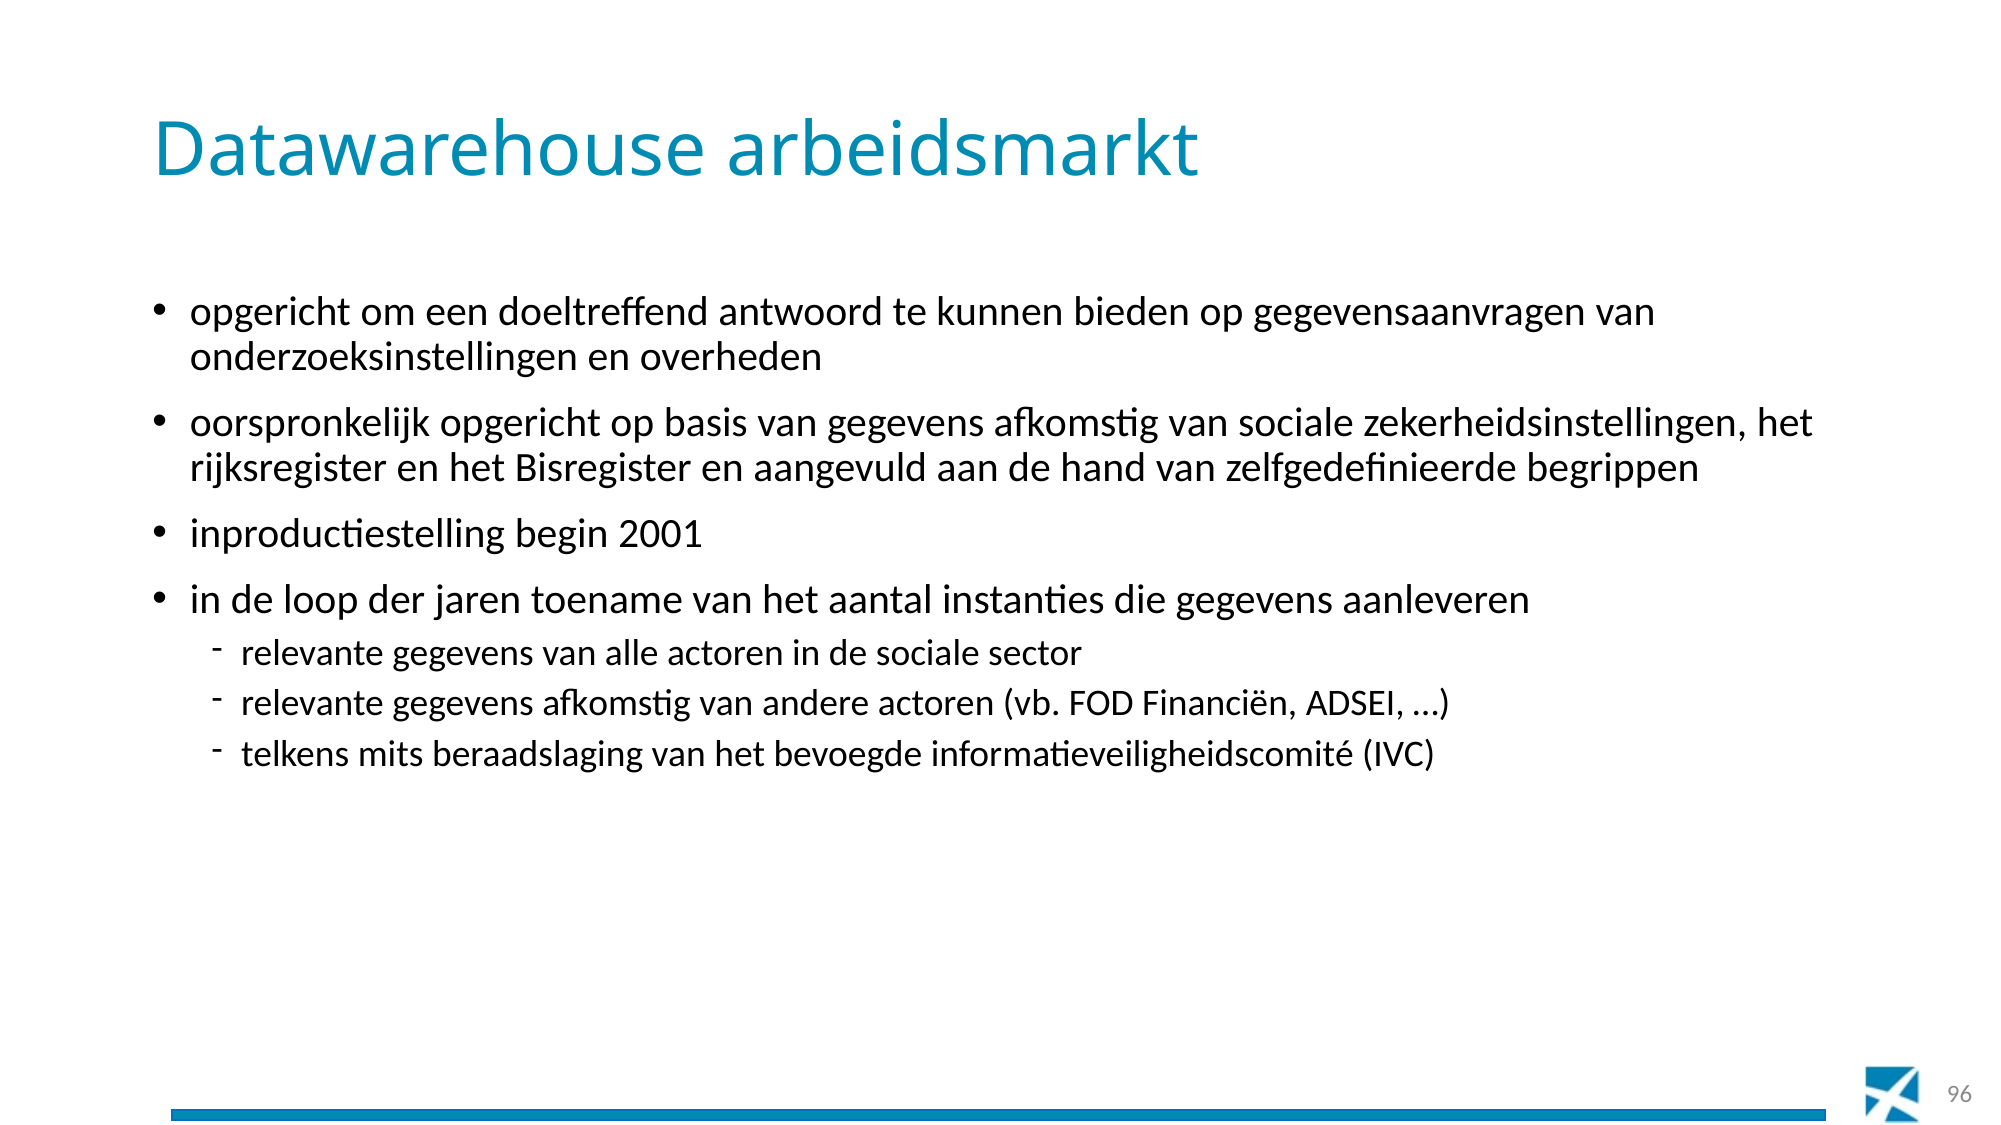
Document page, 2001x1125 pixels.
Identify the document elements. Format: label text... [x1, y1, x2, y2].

list opgericht om een doeltreffend antwoord te kunnen bieden op gegevensaanvragen van onderzoeksinstellingen en overheden oorspronkelijk opgericht op basis van gegevens afkomstig van sociale zekerheidsinstellingen, het rijksregister en het Bisregister en aangevuld aan de hand van zelfgedefinieerde begrippen inproductiestelling begin 2001 in de loop der jaren toename van het aantal instanties die gegevens aanleveren relevante gegevens van alle actoren in de sociale sector relevante gegevens afkomstig van andere actoren (vb. FOD Financiën, ADSEI, …) telkens mits beraadslaging van het bevoegde informatieveiligheidscomité (IVC) [137, 281, 1863, 996]
title Datawarehouse arbeidsmarkt [137, 42, 1863, 260]
picture [1863, 1064, 1924, 1123]
